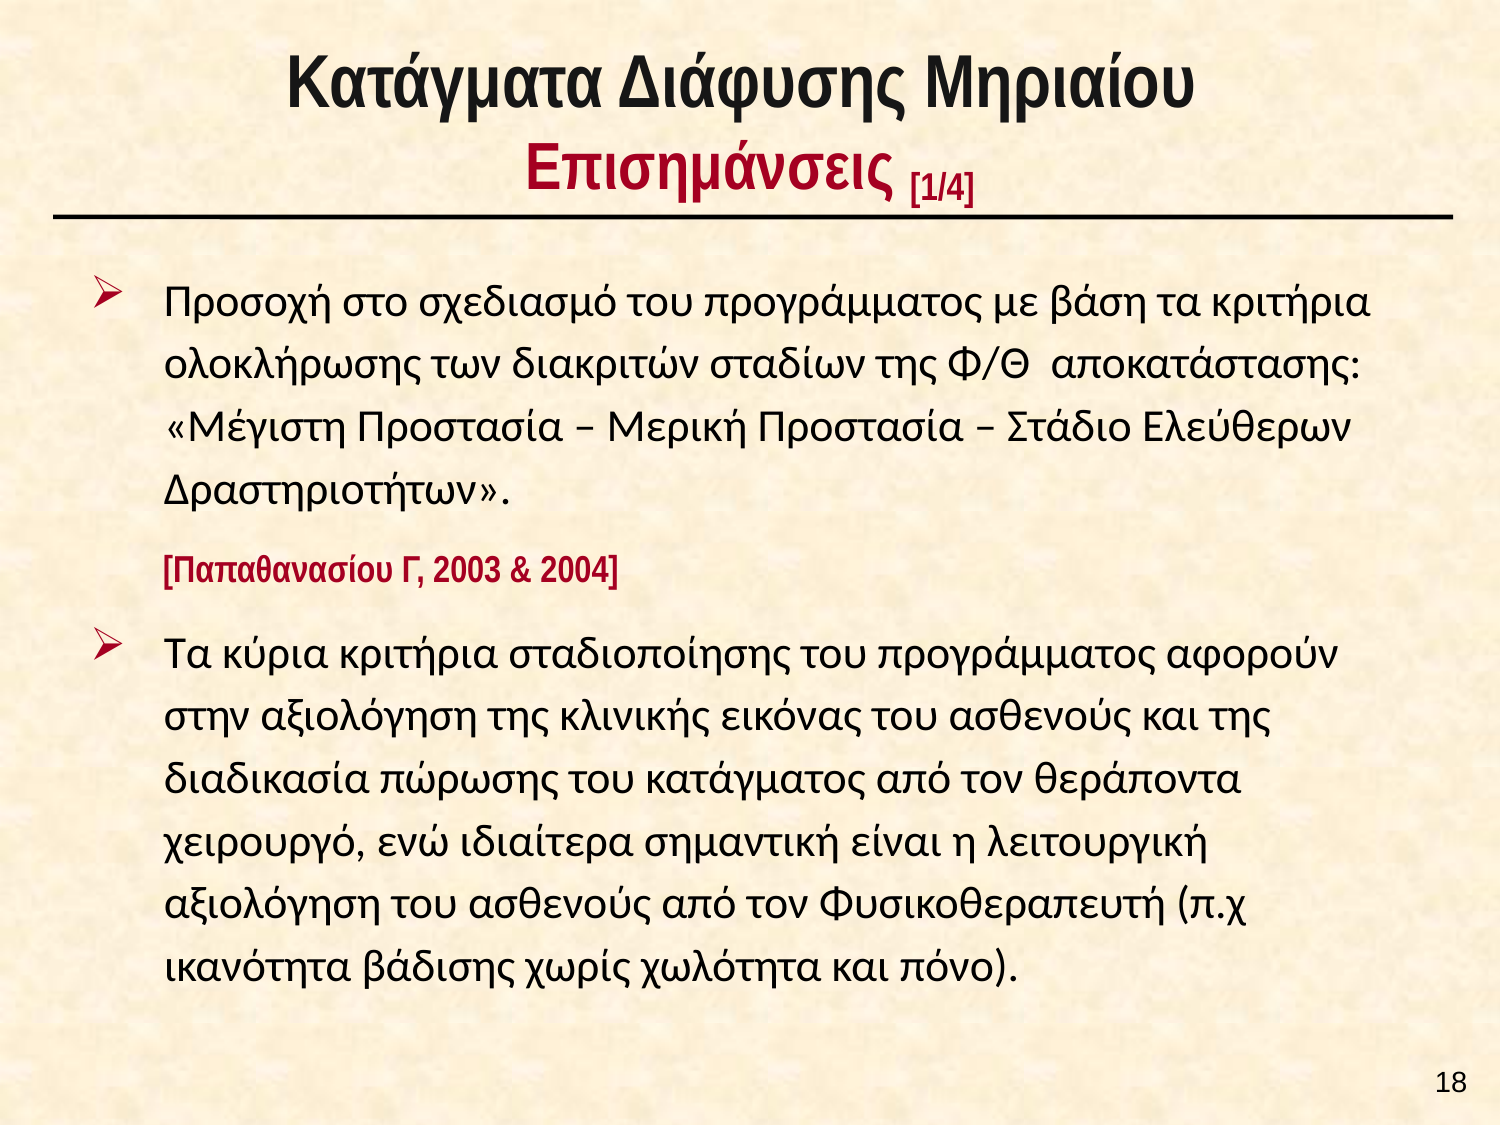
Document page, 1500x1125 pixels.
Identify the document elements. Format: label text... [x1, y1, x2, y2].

slide_number 17 [1132, 1027, 1483, 1107]
list Προσοχή στο σχεδιασμό του προγράμματος με βάση τα κριτήρια ολοκλήρωσης των διακριτών σταδίων της Φ/Θ αποκατάστασης: «Μέγιστη Προστασία – Μερική Προστασία – Στάδιο Ελεύθερων Δραστηριοτήτων». [Παπαθανασίου Γ, 2003 & 2004] Τα κύρια κριτήρια σταδιοποίησης του προγράμματος αφορούν στην αξιολόγηση της κλινικής εικόνας του ασθενούς και της διαδικασία πώρωσης του κατάγματος από τον θεράποντα χειρουργό, ενώ ιδιαίτερα σημαντική είναι η λειτουργική αξιολόγηση του ασθενούς από τον Φυσικοθεραπευτή (π.χ ικανότητα βάδισης χωρίς χωλότητα και πόνο). [74, 255, 1426, 988]
picture [0, 0, 1500, 1125]
title Κατάγματα Διάφυσης Μηριαίου Επισημάνσεις [1/4] [74, 30, 1426, 211]
